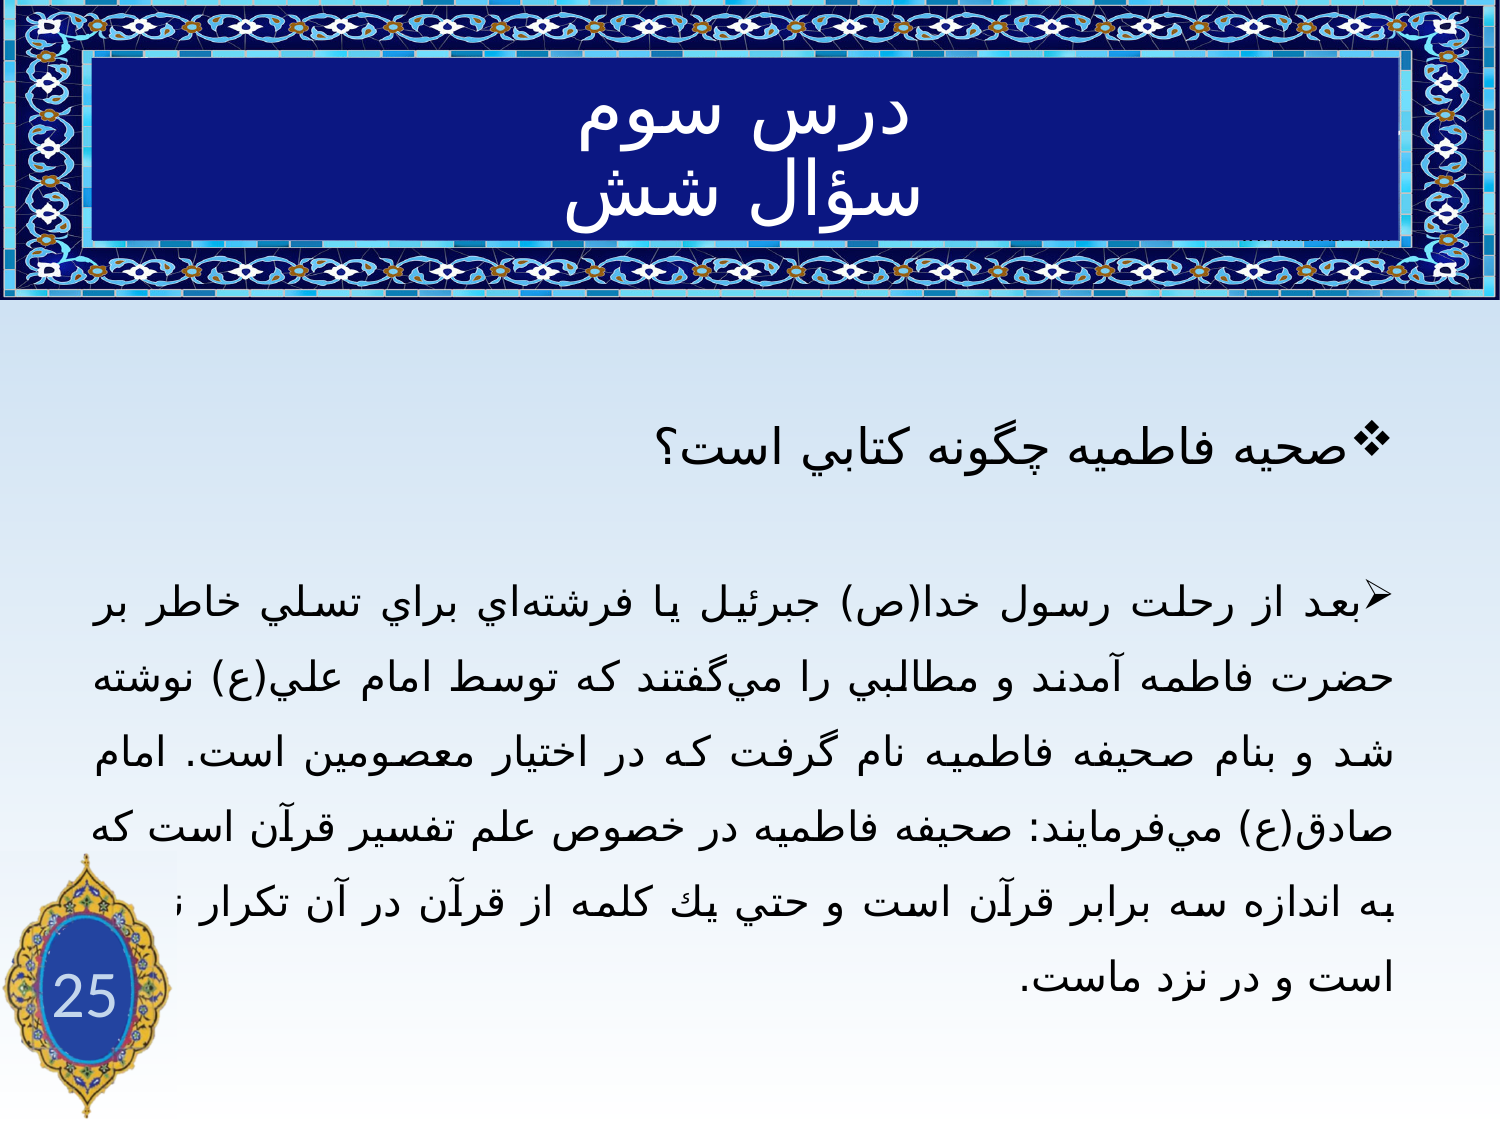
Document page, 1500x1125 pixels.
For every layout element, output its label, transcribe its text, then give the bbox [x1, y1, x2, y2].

title درس سوم سؤال شش [91, 59, 1397, 240]
picture [0, 851, 177, 1125]
picture [0, 0, 1500, 300]
text_box صحيه فاطميه چگونه كتابي است؟ بعد از رحلت رسول خدا(ص) جبرئيل يا فرشته‌اي براي تسلي خاطر بر حضرت فاطمه آمدند و مطالبي را مي‌گفتند كه توسط امام علي(ع) نوشته شد و بنام صحيفه فاطميه نام گرفت كه در اختيار معصومين است. امام صادق(ع) مي‌فرمايند: صحيفه فاطميه در خصوص علم تفسير قرآن است كه به اندازه سه برابر قرآن است و حتي يك كلمه از قرآن در آن تكرار نشده است و در نزد ماست. [74, 377, 1410, 1007]
